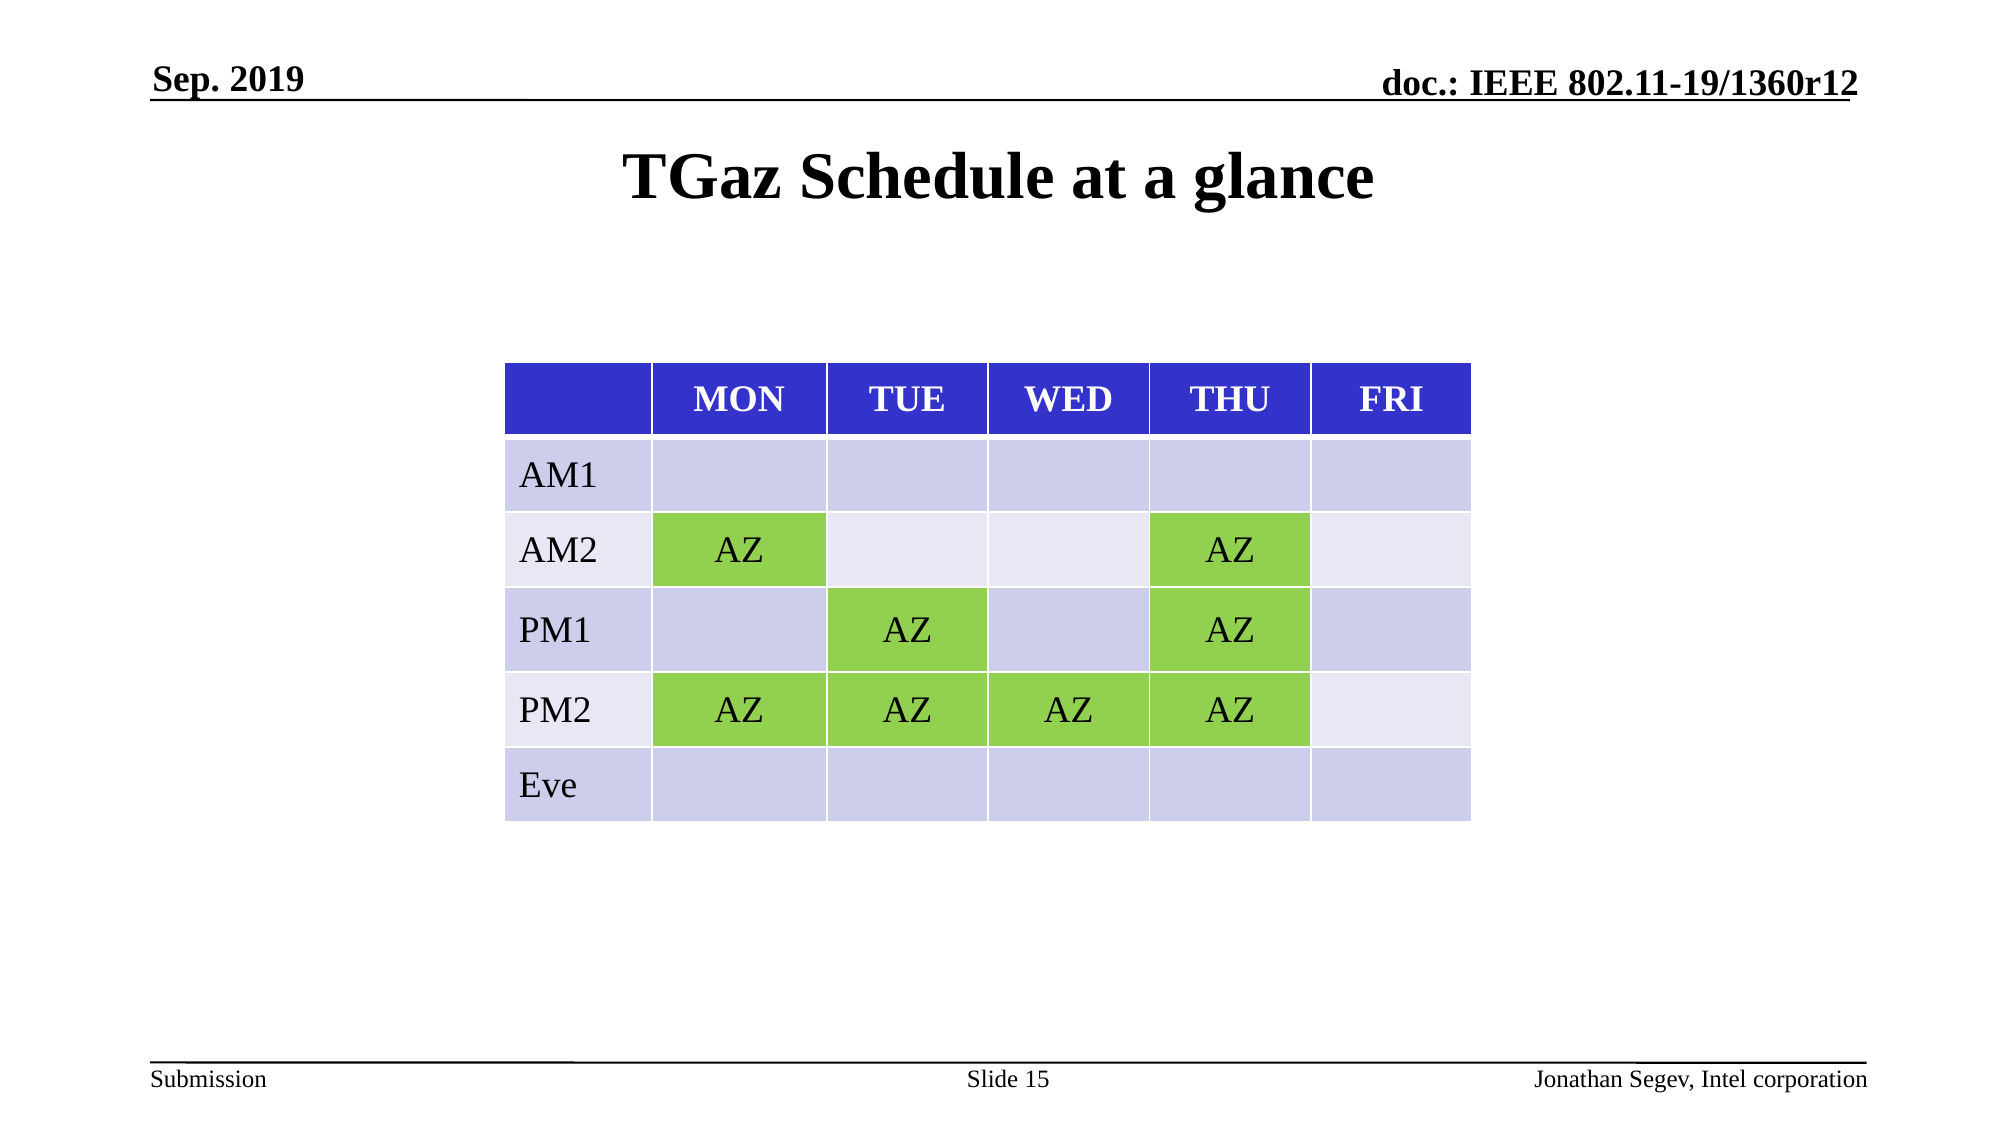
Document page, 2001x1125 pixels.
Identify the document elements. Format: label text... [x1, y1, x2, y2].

table_cell AZ [653, 513, 826, 586]
table_cell [1312, 513, 1471, 586]
table_cell [653, 588, 826, 671]
table_header THU [1150, 363, 1310, 434]
table_header FRI [1312, 363, 1471, 434]
table_header WED [989, 363, 1149, 434]
table_cell AZ [828, 588, 987, 671]
table_cell Eve [505, 748, 651, 821]
table_cell [1150, 440, 1310, 511]
footer Jonathan Segev, Intel corporation [1171, 1061, 1869, 1093]
table_cell [1312, 440, 1471, 511]
table_cell AZ [1150, 513, 1310, 586]
table_cell AZ [1150, 588, 1310, 671]
table_cell AM2 [505, 513, 651, 586]
table_cell [989, 588, 1149, 671]
table_cell AM1 [505, 440, 651, 511]
table_cell AZ [828, 673, 987, 746]
table_cell [1312, 748, 1471, 821]
table_cell [989, 440, 1149, 511]
title TGaz Schedule at a glance [149, 112, 1850, 232]
slide_number Slide 15 [950, 1061, 1067, 1123]
table_header MON [653, 363, 826, 434]
table_cell [828, 440, 987, 511]
table_cell [1312, 588, 1471, 671]
table_cell [1312, 673, 1471, 746]
table_cell [989, 513, 1149, 586]
table_cell [653, 440, 826, 511]
table_header TUE [828, 363, 987, 434]
table_cell AZ [653, 673, 826, 746]
table_cell [989, 748, 1149, 821]
table_cell [828, 748, 987, 821]
table_cell AZ [1150, 673, 1310, 746]
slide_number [152, 54, 563, 100]
table_cell [828, 513, 987, 586]
table_header [505, 363, 651, 434]
table_cell [1150, 748, 1310, 821]
table_cell [653, 748, 826, 821]
table_cell PM2 [505, 673, 651, 746]
table_cell PM1 [505, 588, 651, 671]
table_cell AZ [989, 673, 1149, 746]
